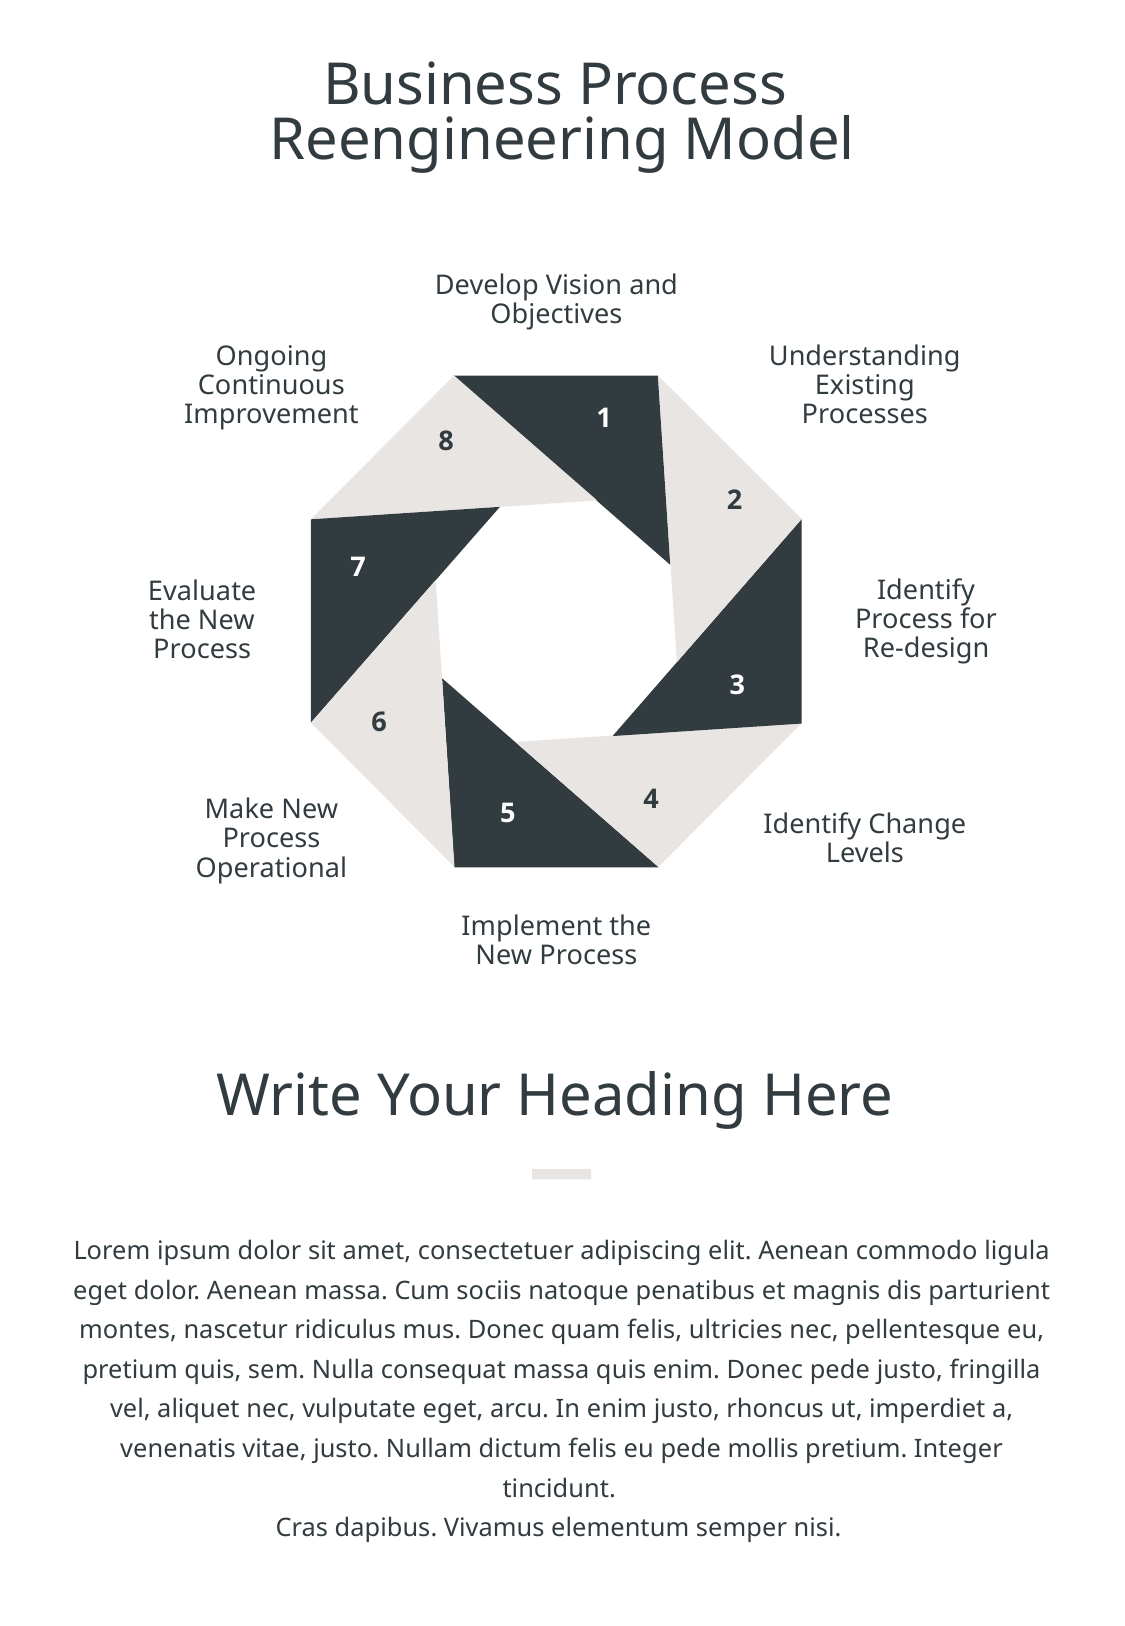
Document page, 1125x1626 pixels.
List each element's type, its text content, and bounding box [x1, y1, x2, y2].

text_box Implement the New Process [447, 911, 665, 971]
text_box 7 [324, 553, 393, 583]
text_box Write Your Heading Here [67, 1071, 1058, 1127]
text_box [443, 679, 659, 868]
text_box [311, 375, 598, 519]
text_box 6 [344, 707, 413, 737]
text_box Evaluate the New Process [125, 576, 279, 665]
text_box Identify Change Levels [756, 809, 974, 869]
text_box 2 [700, 486, 769, 516]
text_box 5 [473, 799, 542, 829]
text_box [612, 520, 802, 737]
text_box 4 [617, 785, 686, 815]
text_box [310, 580, 455, 868]
text_box Develop Vision and Objectives [409, 270, 703, 330]
text_box Identify Process for Re-design [834, 575, 1018, 664]
text_box Lorem ipsum dolor sit amet, consectetuer adipiscing elit. Aenean commodo ligula eget dolor. Aenean massa. Cum sociis natoque penatibus et magnis dis parturient montes, nascetur ridiculus mus. Donec quam felis, ultricies nec, pellentesque eu, pretium quis, sem. Nulla consequat massa quis enim. Donec pede justo, fringilla vel, aliquet nec, vulputate eget, arcu. In enim justo, rhoncus ut, imperdiet a, venenatis vitae, justo. Nullam dictum felis eu pede mollis pretium. Integer tincidunt. Cras dapibus. Vivamus elementum semper nisi. [68, 1225, 1057, 1542]
text_box [310, 506, 500, 722]
text_box Make New Process Operational [162, 795, 380, 884]
text_box Business Process Reengineering Model [71, 59, 1054, 171]
text_box Ongoing Continuous Improvement [170, 341, 373, 430]
text_box [515, 724, 801, 867]
text_box [658, 375, 802, 663]
text_box Understanding Existing Processes [756, 341, 974, 430]
text_box 3 [703, 671, 772, 701]
text_box [455, 375, 671, 565]
text_box 8 [412, 427, 481, 457]
text_box 1 [569, 403, 638, 433]
